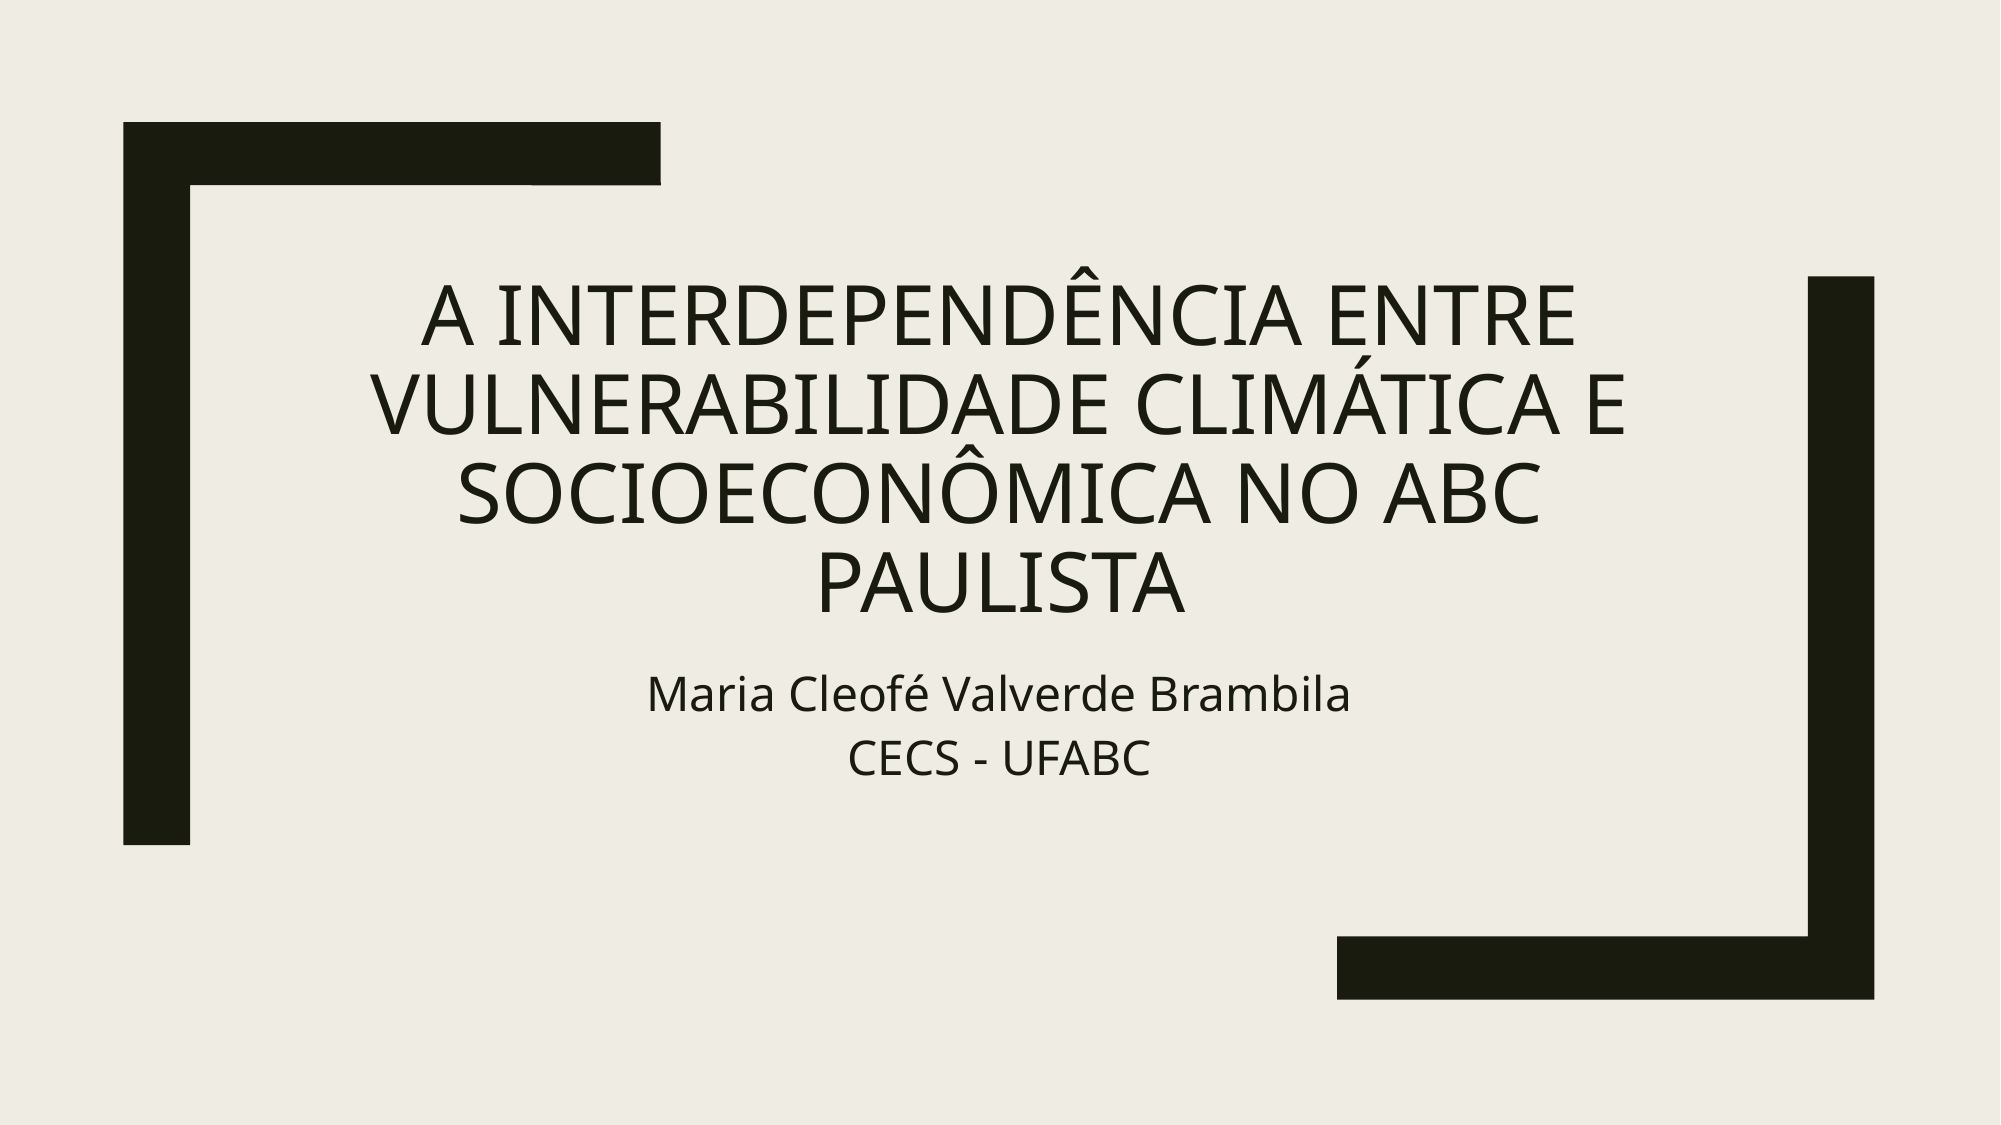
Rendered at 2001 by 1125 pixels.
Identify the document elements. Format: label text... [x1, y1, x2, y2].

title A Interdependência entre vulnerabilidade climática e socioeconômica no abc paulista [314, 293, 1686, 638]
subtitle Maria Cleofé Valverde Brambila CECS - UFABC [439, 649, 1561, 828]
